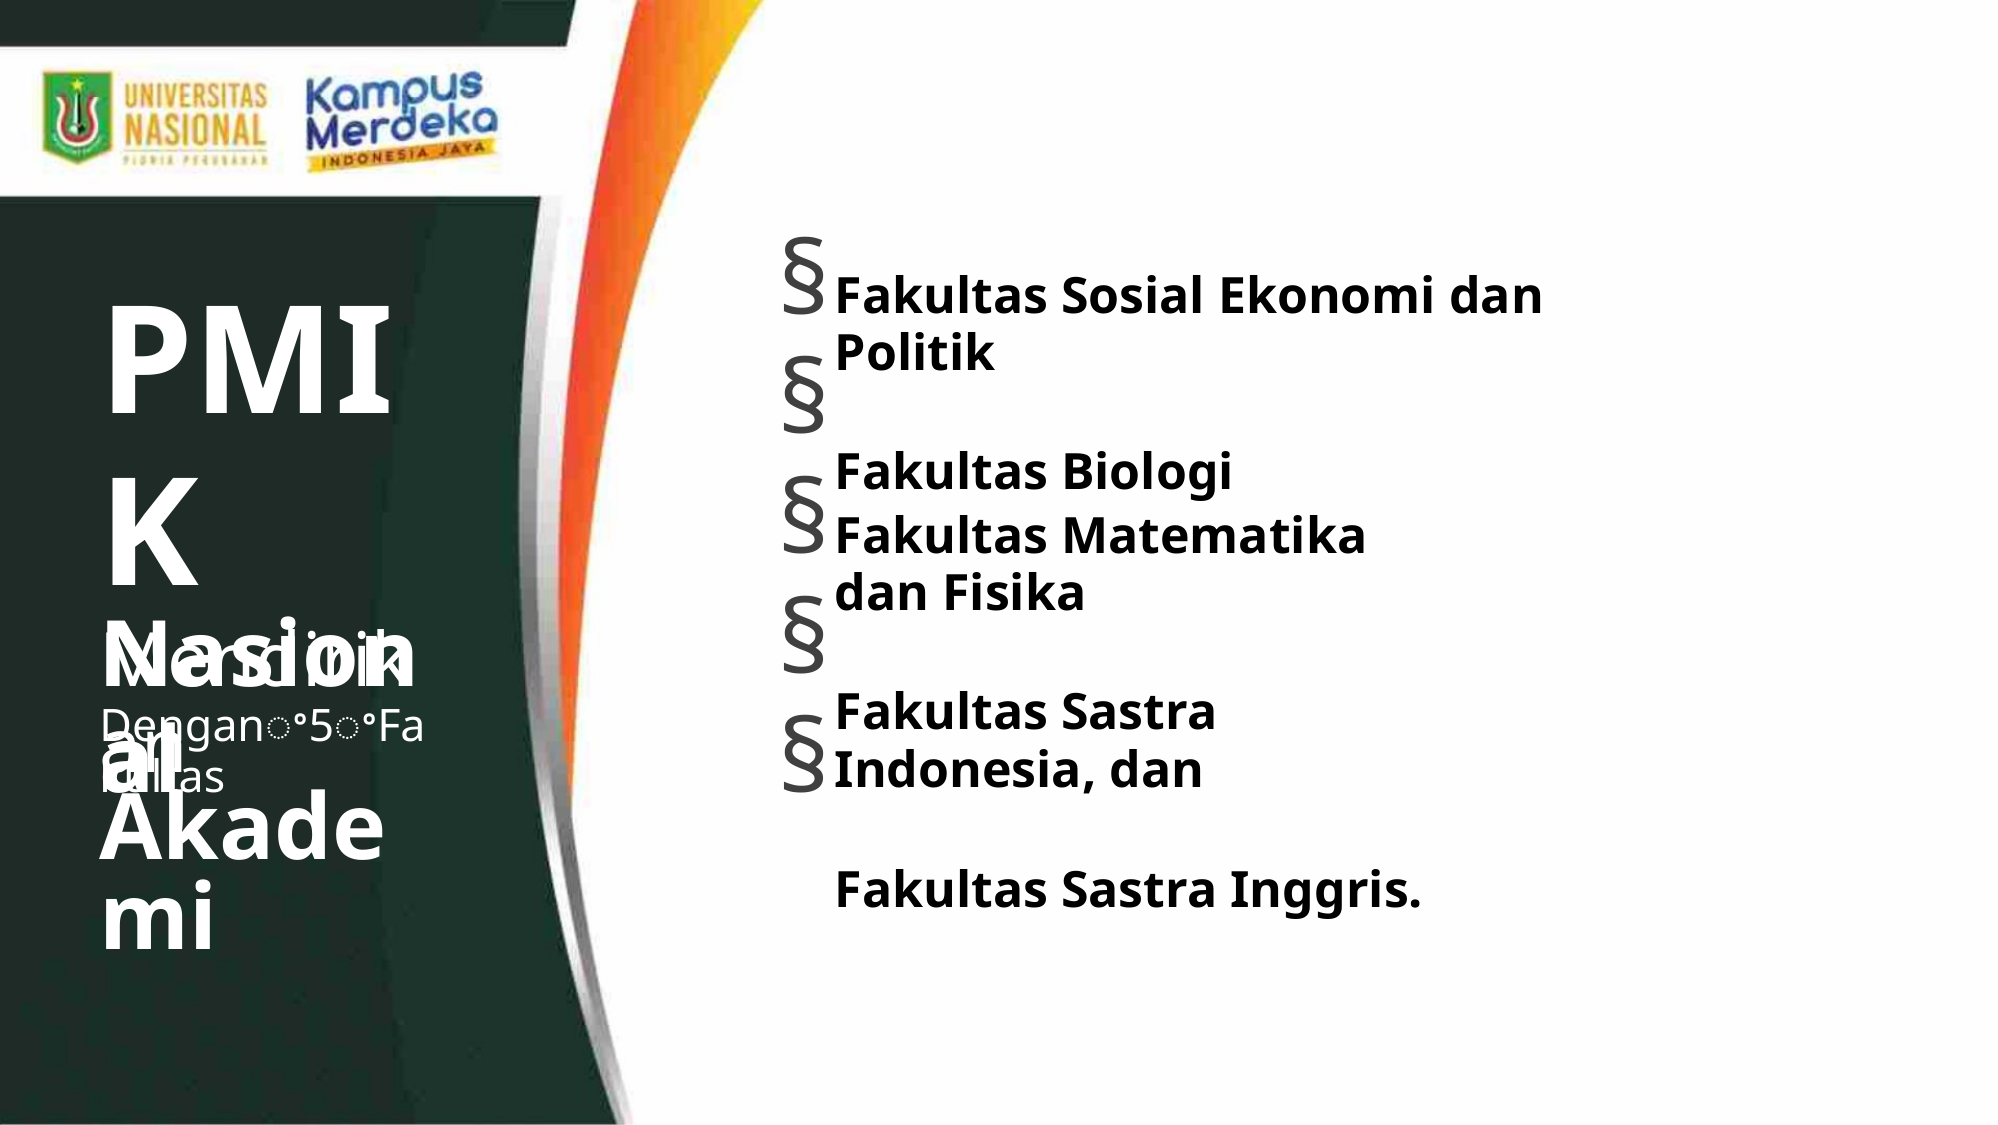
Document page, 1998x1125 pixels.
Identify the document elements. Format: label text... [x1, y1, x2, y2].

text_box PMIK Mendirikan Akademi [99, 270, 438, 600]
text_box PMIK Mendirikan Akademi [99, 811, 438, 969]
text_box Nasional [99, 600, 438, 811]
text_box Fakultas Matematika dan Fisika Fakultas Sastra Indonesia, dan Fakultas Sastra Inggris. [834, 506, 1473, 918]
text_box Denganꢀ5ꢀFakultas [99, 698, 436, 802]
text_box § § § § § [778, 222, 850, 813]
text_box Fakultas Sosial Ekonomi dan Politik Fakultas Biologi [834, 266, 1561, 500]
text_box [0, 0, 1998, 1125]
